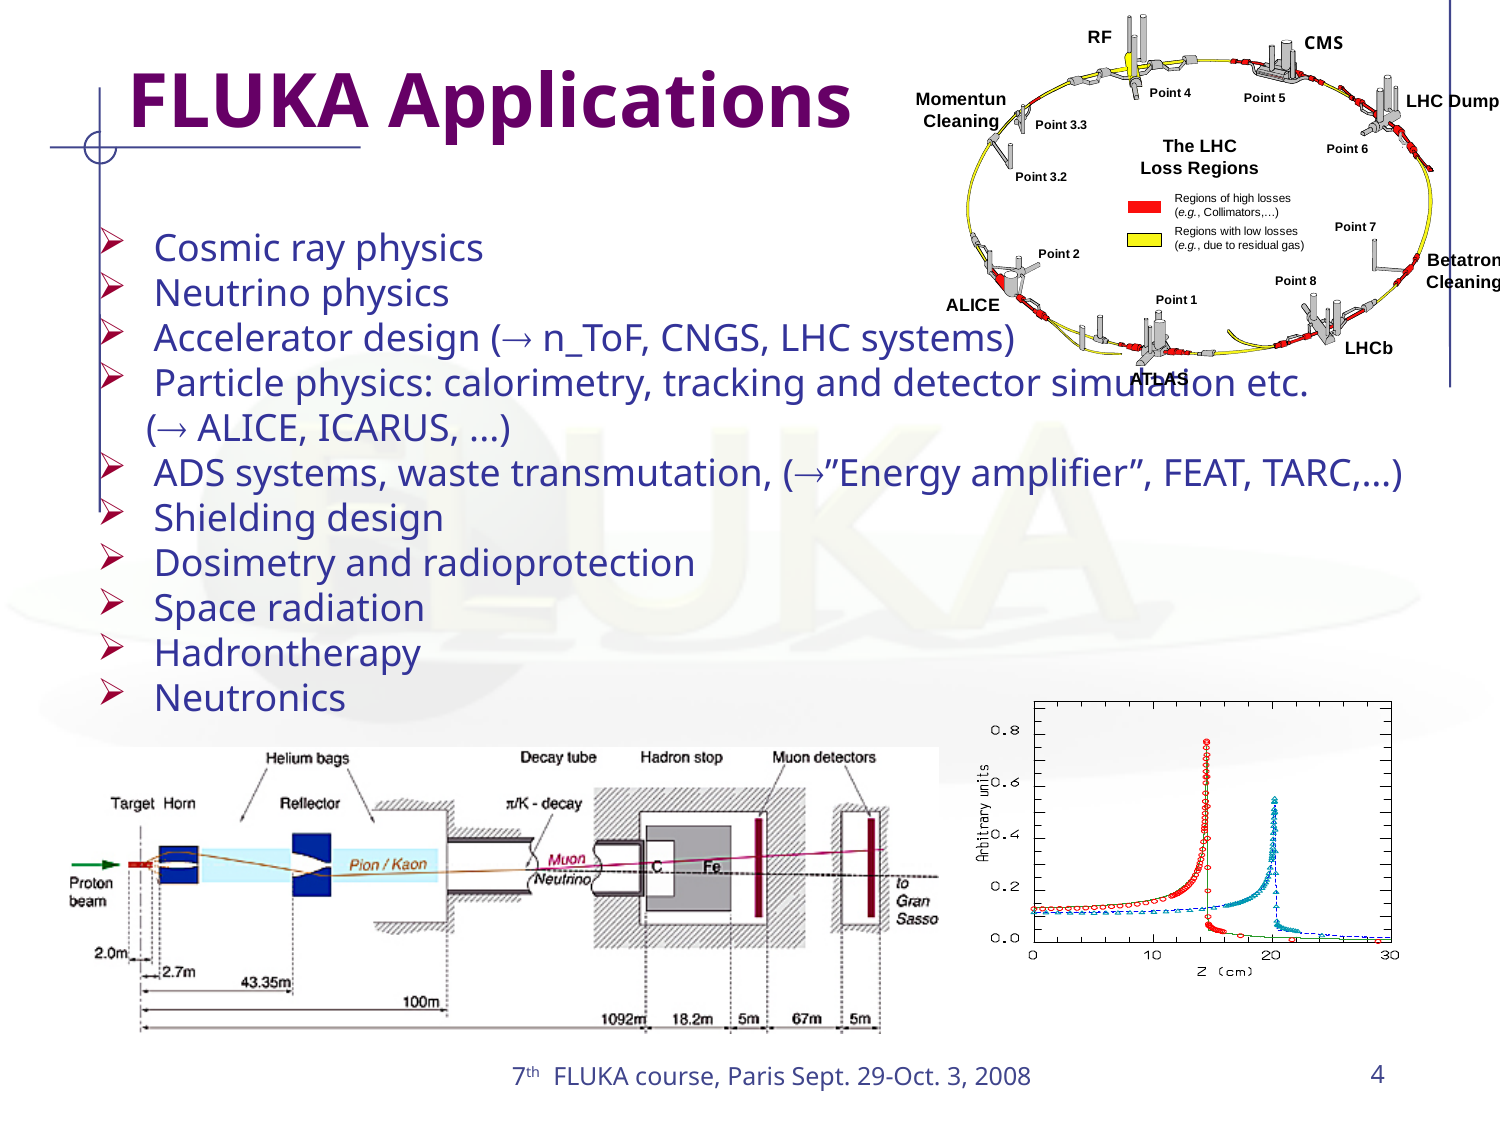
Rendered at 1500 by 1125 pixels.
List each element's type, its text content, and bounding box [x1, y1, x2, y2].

footer 7th FLUKA course, Paris Sept. 29-Oct. 3, 2008 [446, 1047, 1098, 1098]
picture [915, 13, 1500, 393]
title FLUKA Applications [112, 49, 910, 151]
text_box Cosmic ray physics Neutrino physics Accelerator design ( n_ToF, CNGS, LHC systems) Particle physics: calorimetry, tracking and detector simulation etc. ( ALICE, ICARUS, ...) ADS systems, waste transmutation, (”Energy amplifier”, FEAT, TARC,…) Shielding design Dosimetry and radioprotection Space radiation Hadrontherapy Neutronics [82, 216, 1500, 793]
slide_number 4 [1137, 1049, 1401, 1101]
picture [0, 290, 1500, 1034]
